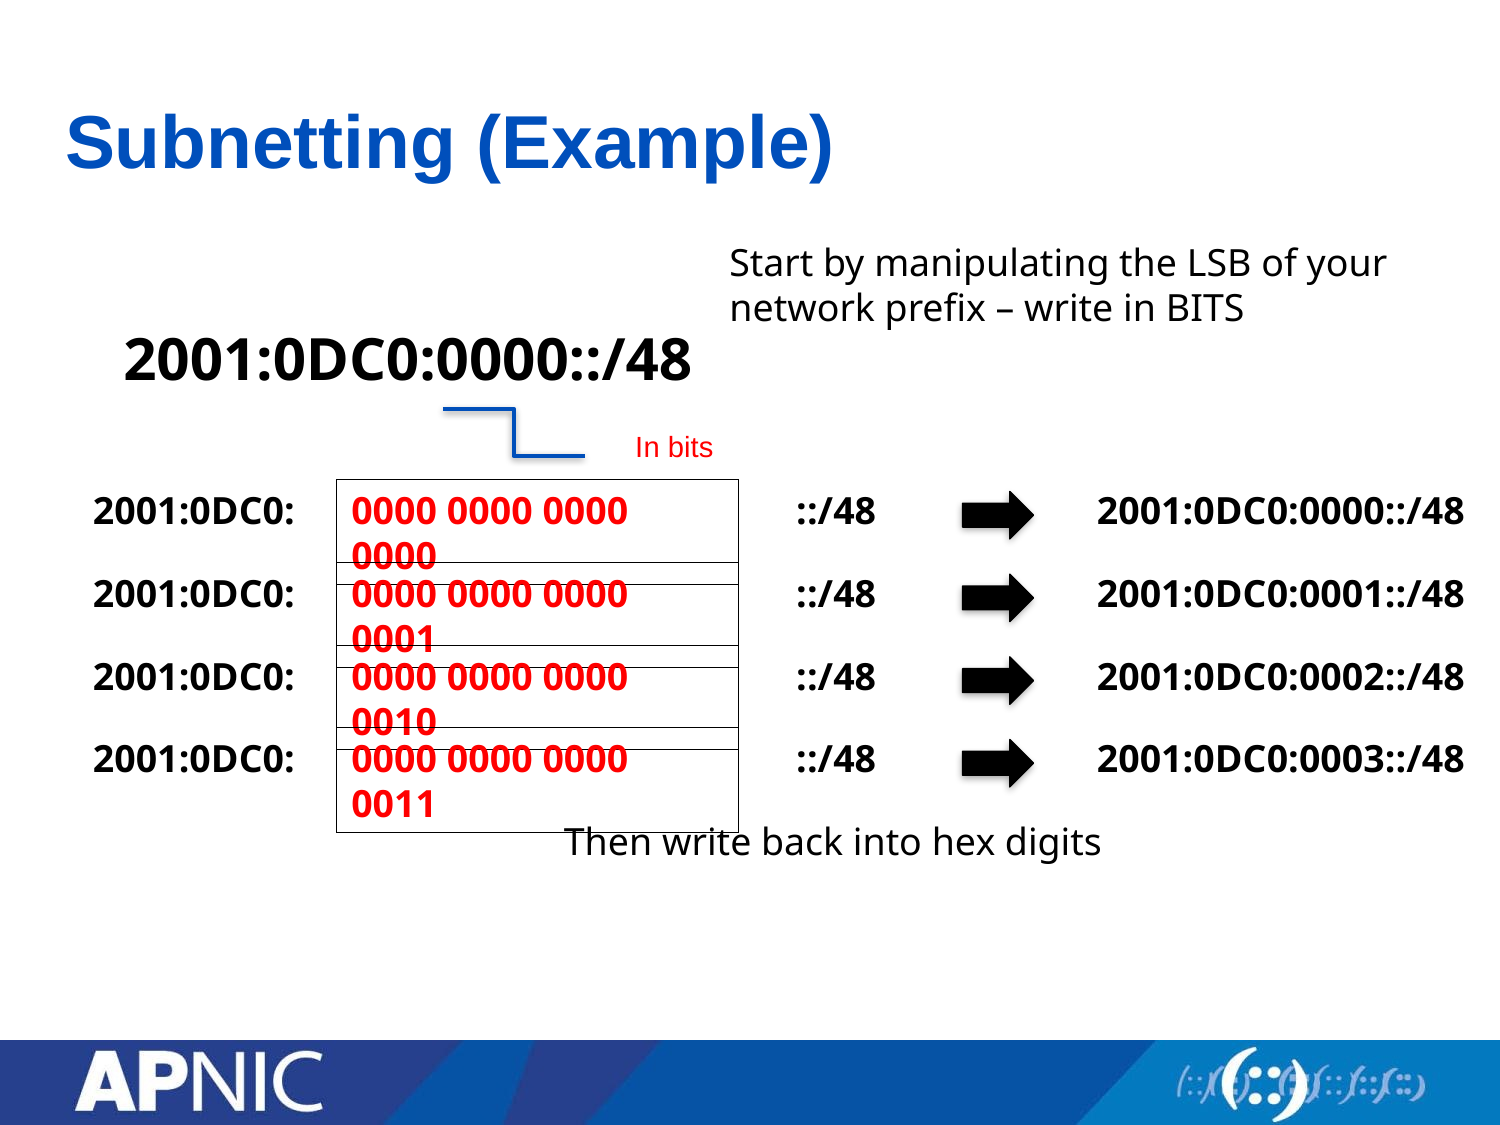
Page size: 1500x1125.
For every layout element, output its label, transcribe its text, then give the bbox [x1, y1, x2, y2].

text_box 2001:0DC0:0000::/48 [108, 314, 723, 400]
text_box 2001:0DC0:0003::/48 [1082, 727, 1480, 788]
text_box [961, 738, 1034, 788]
text_box Start by manipulating the LSB of your network prefix – write in BITS [714, 231, 1465, 337]
text_box 2001:0DC0:0000::/48 [1082, 479, 1480, 540]
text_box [76, 644, 897, 706]
title Subnetting (Example) [64, 45, 1436, 233]
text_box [76, 479, 897, 541]
text_box 2001:0DC0:0002::/48 [1082, 645, 1480, 705]
text_box [961, 573, 1034, 623]
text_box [442, 408, 585, 457]
text_box 2001:0DC0:0001::/48 [1082, 562, 1480, 623]
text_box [76, 727, 897, 789]
picture [0, 1040, 1500, 1125]
text_box Then write back into hex digits [549, 810, 1140, 871]
text_box In bits [620, 420, 729, 471]
text_box [961, 490, 1034, 540]
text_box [76, 562, 897, 624]
text_box [961, 656, 1034, 705]
